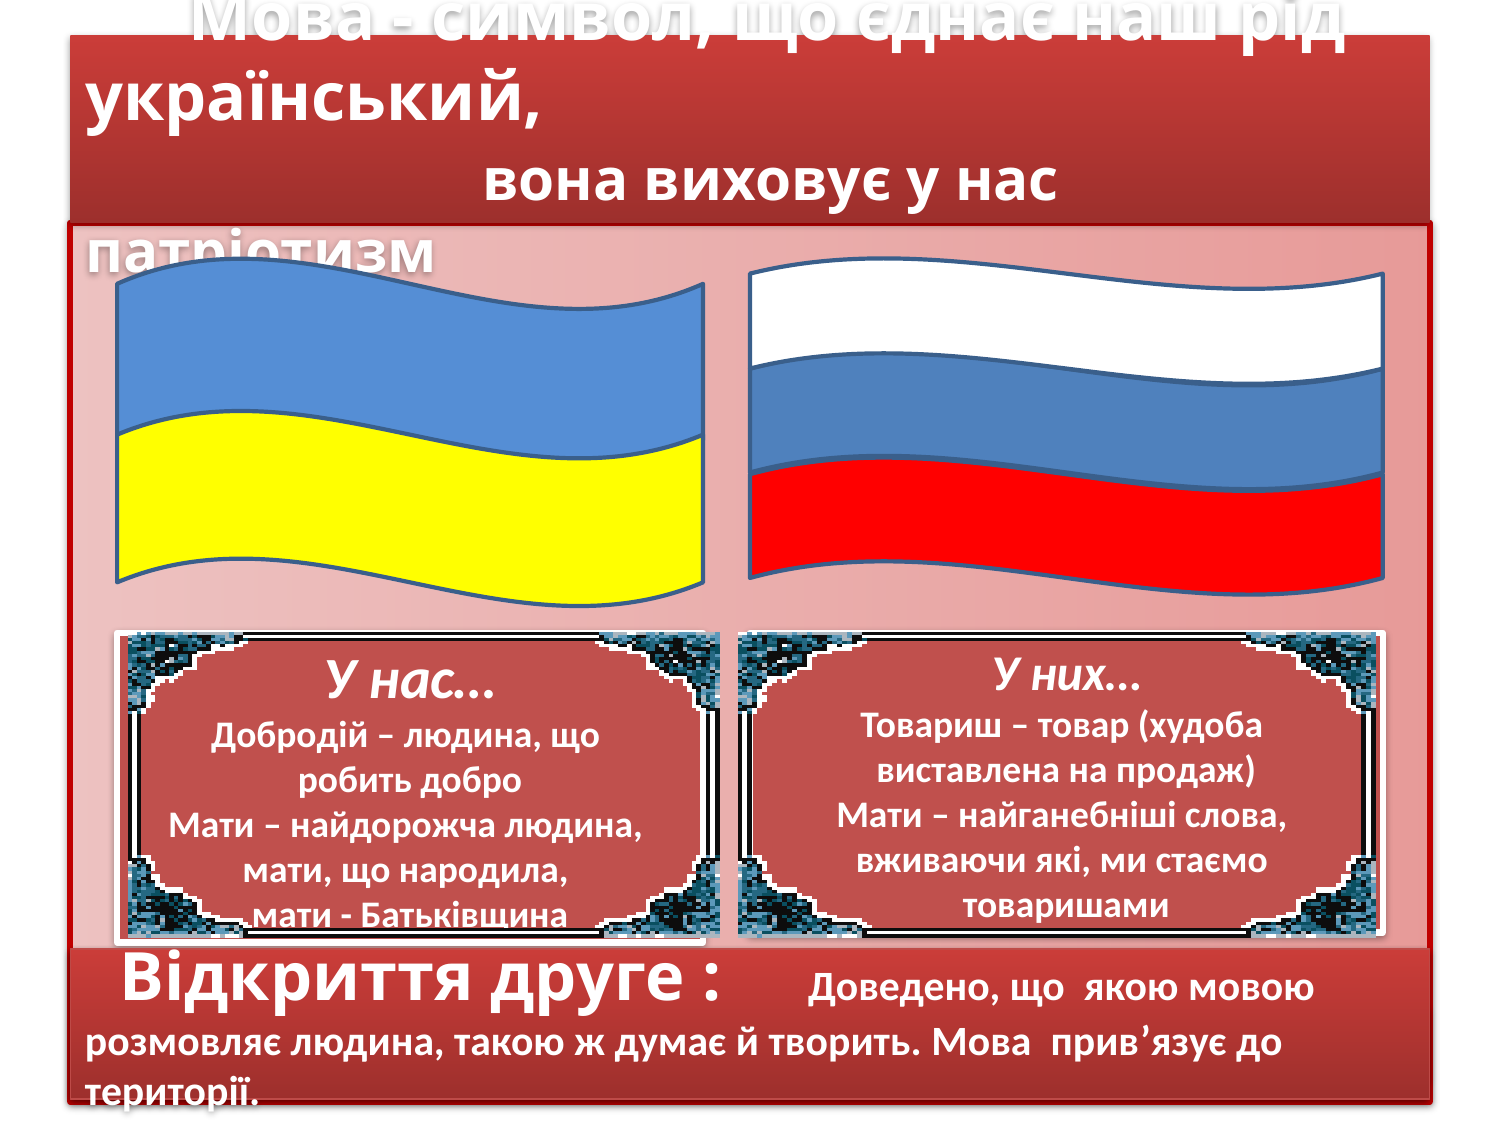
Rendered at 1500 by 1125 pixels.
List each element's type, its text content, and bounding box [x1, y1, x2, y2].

text_box [747, 356, 1385, 488]
text_box [747, 256, 1385, 386]
text_box У них… Товариш – товар (худоба виставлена на продаж) Мати – найганебніші слова, вживаючи які, ми стаємо товаришами [747, 630, 1386, 936]
text_box [67, 229, 1433, 950]
text_box Відкриття друге : Доведено, що якою мовою розмовляє людина, такою ж думає й творить. Мова прив’язує до території. [70, 948, 1430, 1100]
text_box [747, 455, 1385, 597]
title Мова - символ, що єднає наш рід український, вона виховує у нас патріотизм [70, 35, 1430, 223]
text_box [115, 256, 706, 456]
text_box [115, 408, 706, 609]
text_box У нас… Добродій – людина, що робить добро Мати – найдорожча людина, мати, що народила, мати - Батьківщина [114, 630, 706, 946]
picture [128, 632, 720, 938]
picture [738, 632, 1377, 938]
